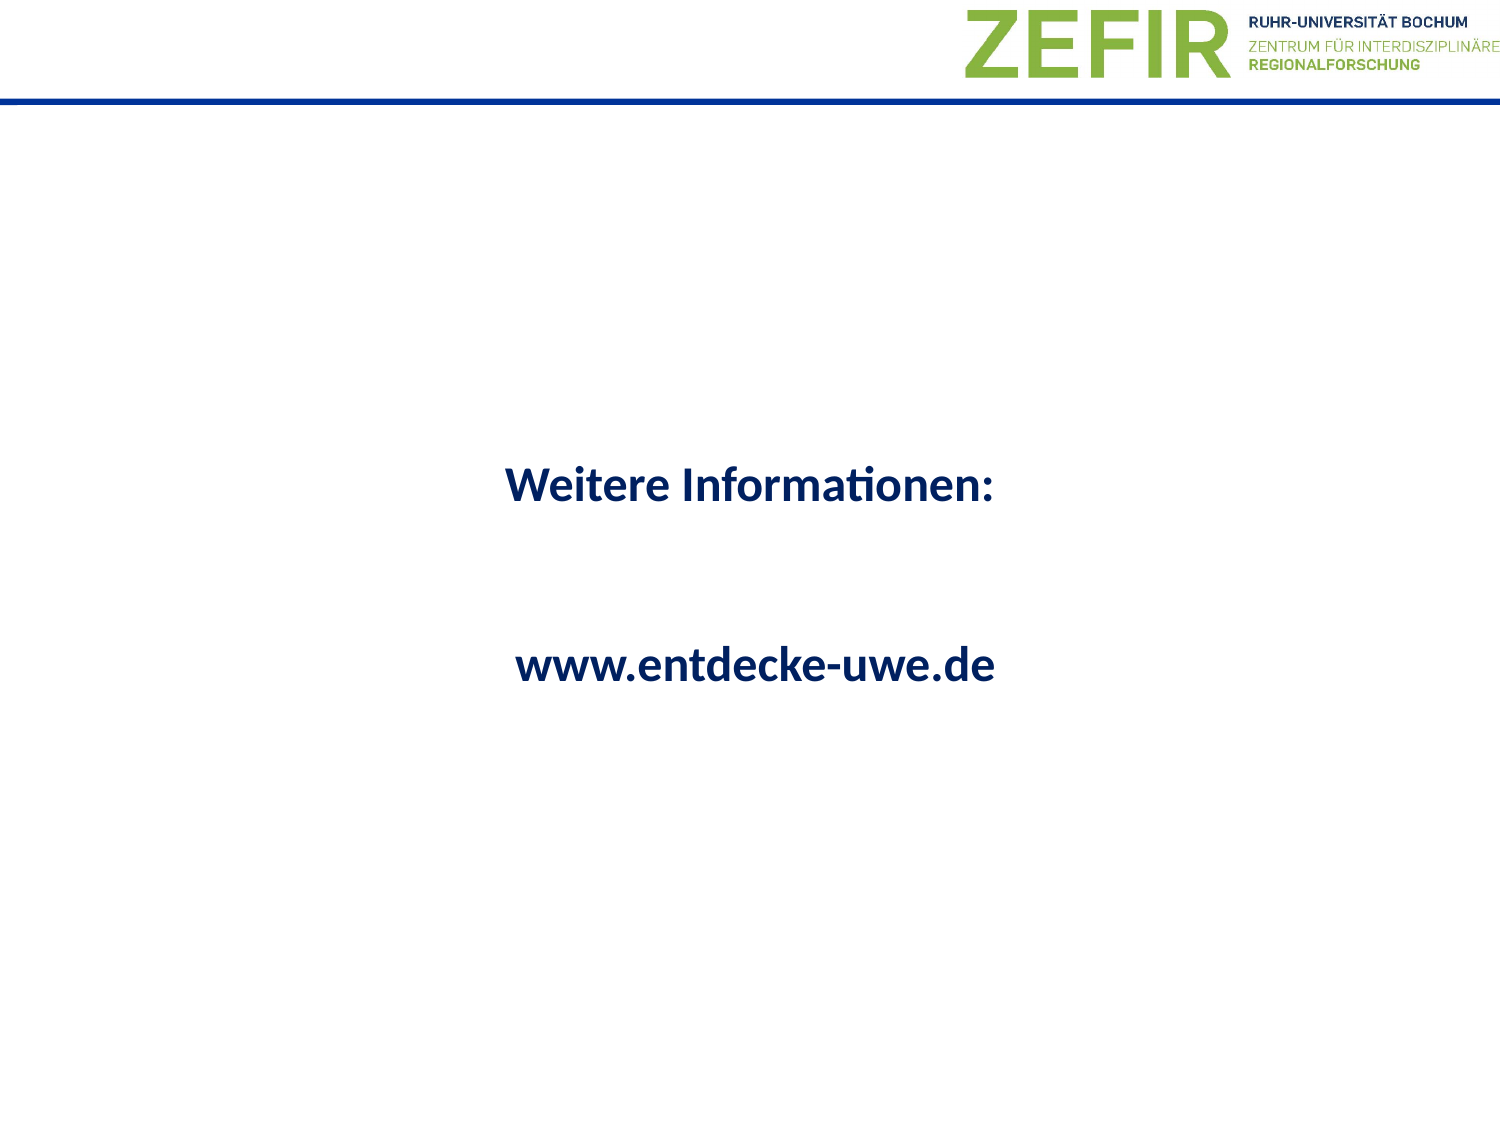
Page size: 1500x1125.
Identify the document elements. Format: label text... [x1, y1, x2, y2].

text_box Weitere Informationen: www.entdecke-uwe.de [76, 444, 1424, 1005]
picture [962, 0, 1500, 78]
